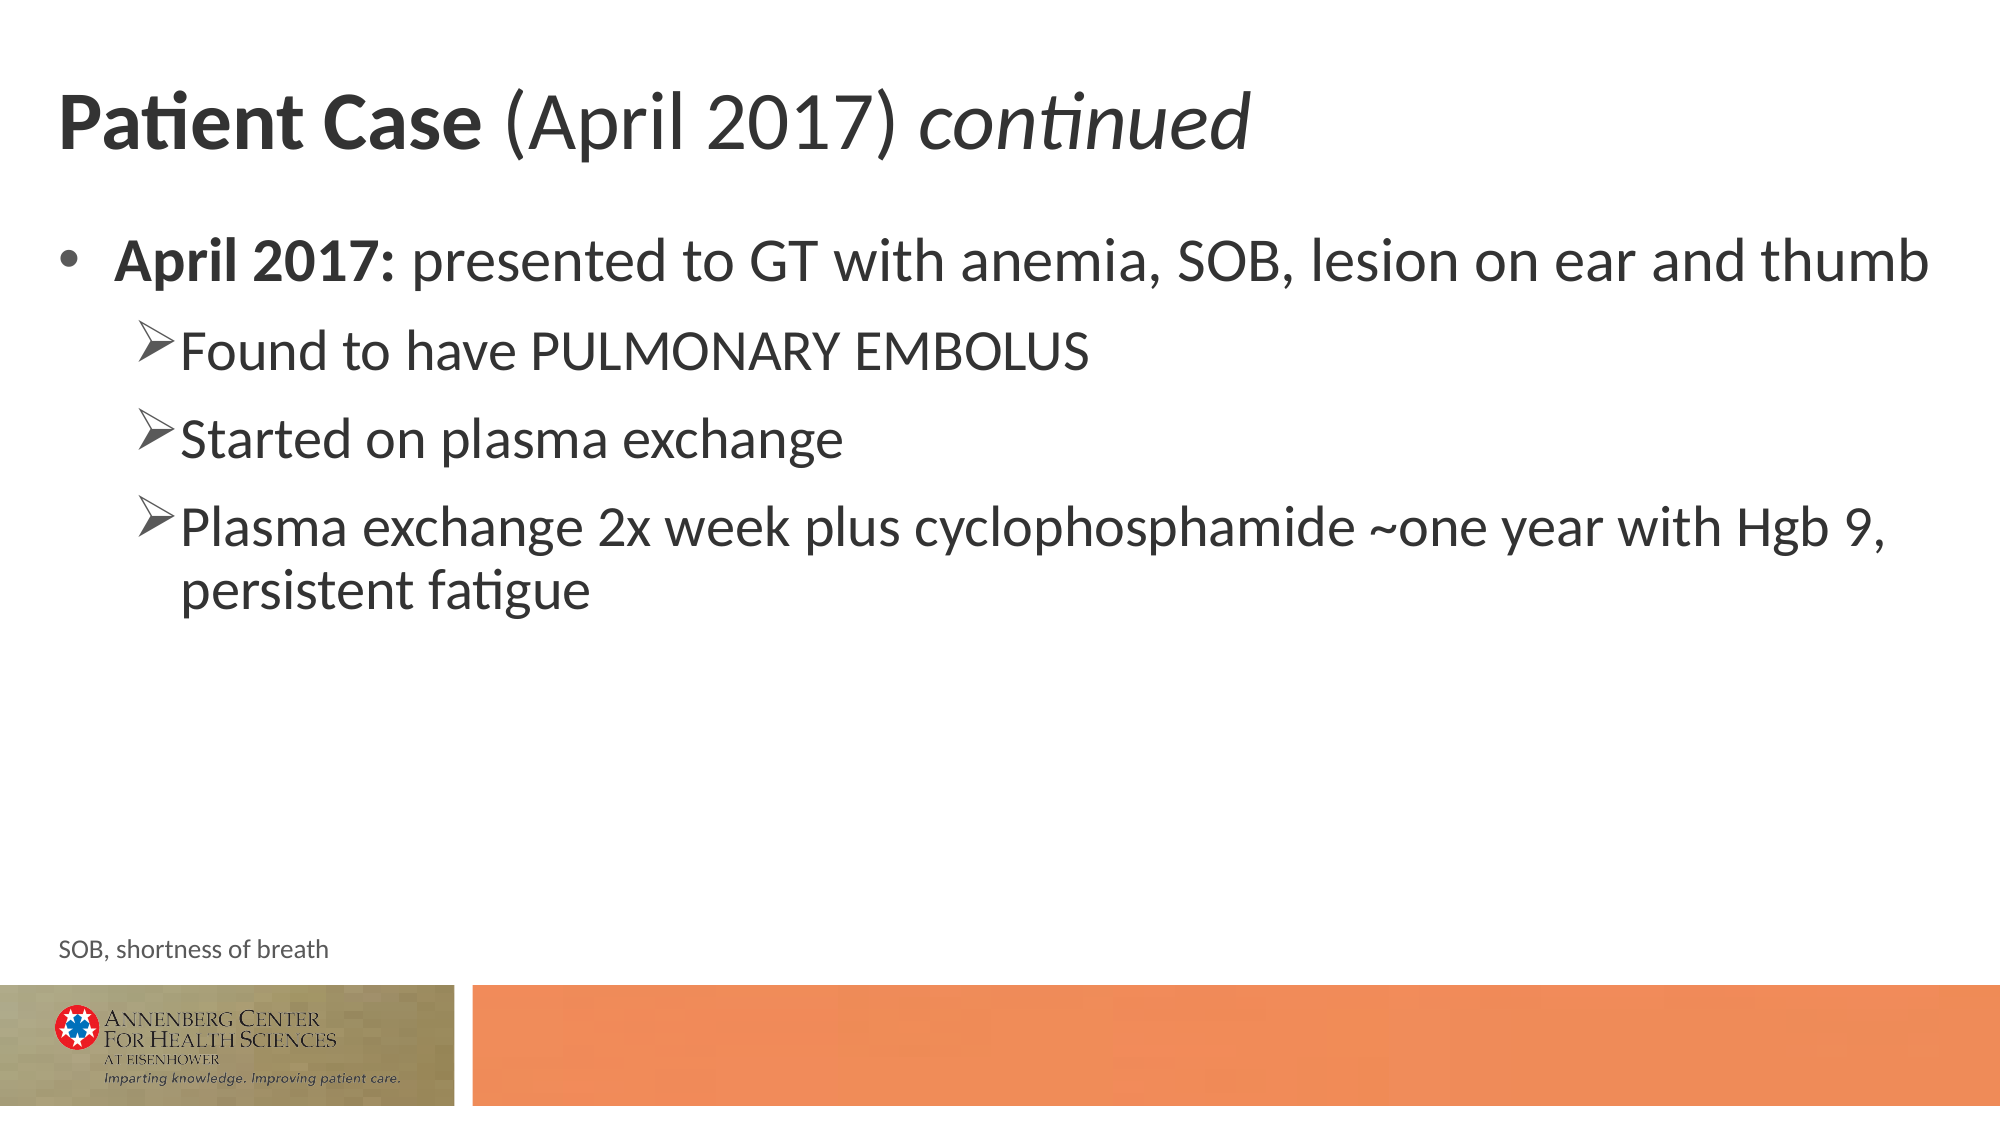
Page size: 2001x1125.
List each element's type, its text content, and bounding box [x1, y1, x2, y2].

list SOB, shortness of breath [43, 927, 1960, 972]
list April 2017: presented to GT with anemia, SOB, lesion on ear and thumb Found to have PULMONARY EMBOLUS Started on plasma exchange Plasma exchange 2x week plus cyclophosphamide ~one year with Hgb 9, persistent fatigue [43, 220, 1960, 927]
title Patient Case (April 2017) continued [43, 28, 1960, 217]
picture [55, 1005, 400, 1086]
